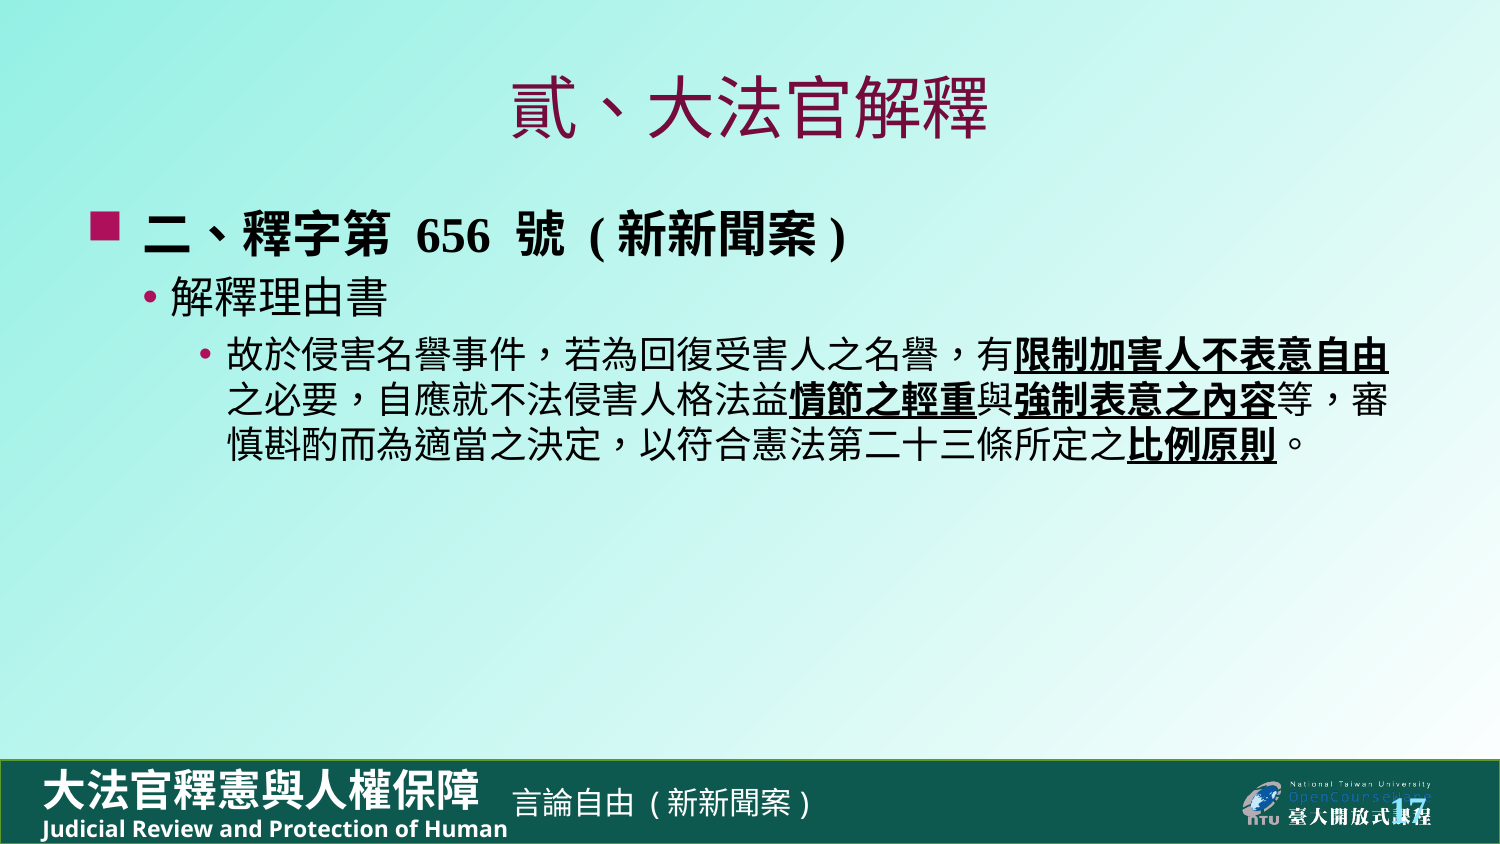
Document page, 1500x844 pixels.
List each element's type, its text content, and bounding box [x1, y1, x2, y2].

picture [1227, 771, 1446, 836]
list 二、釋字第 656 號 (新新聞案) 解釋理由書 故於侵害名譽事件，若為回復受害人之名譽，有限制加害人不表意自由之必要，自應就不法侵害人格法益情節之輕重與強制表意之內容等，審慎斟酌而為適當之決定，以符合憲法第二十三條所定之比例原則。 [75, 196, 1425, 821]
title 貳、大法官解釋 [75, 48, 1425, 175]
